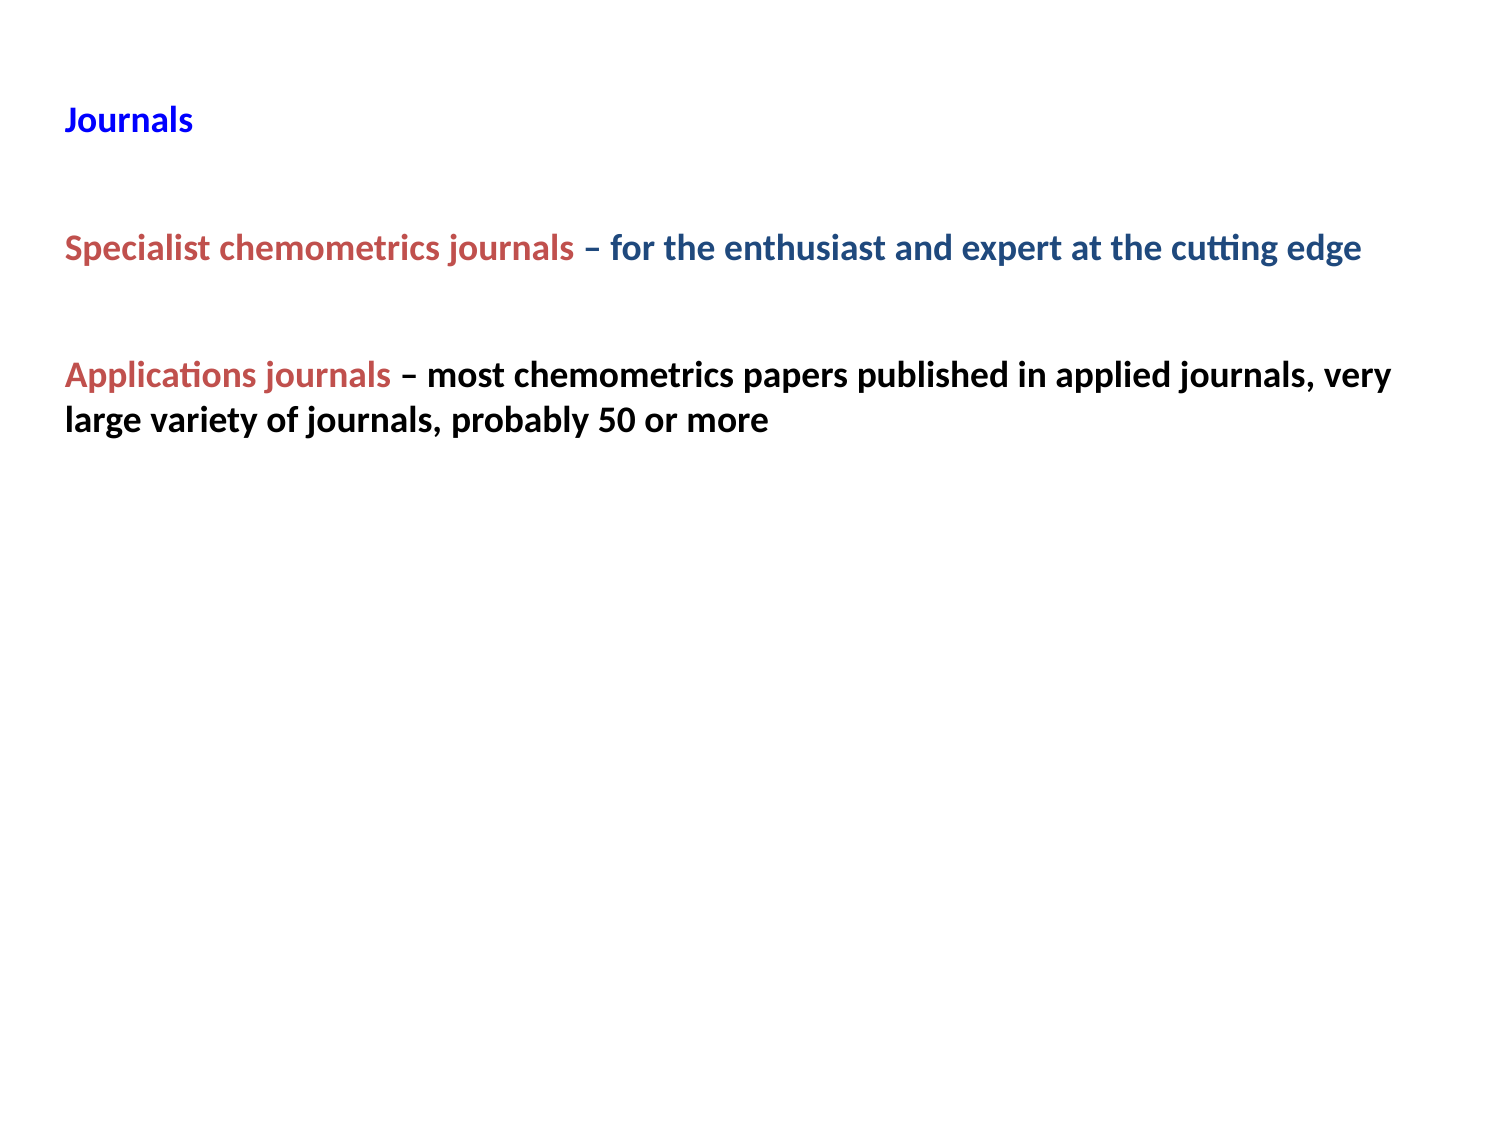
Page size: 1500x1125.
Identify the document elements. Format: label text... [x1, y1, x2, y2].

text_box Journals Specialist chemometrics journals – for the enthusiast and expert at the cutting edge Applications journals – most chemometrics papers published in applied journals, very large variety of journals, probably 50 or more [50, 87, 1438, 448]
